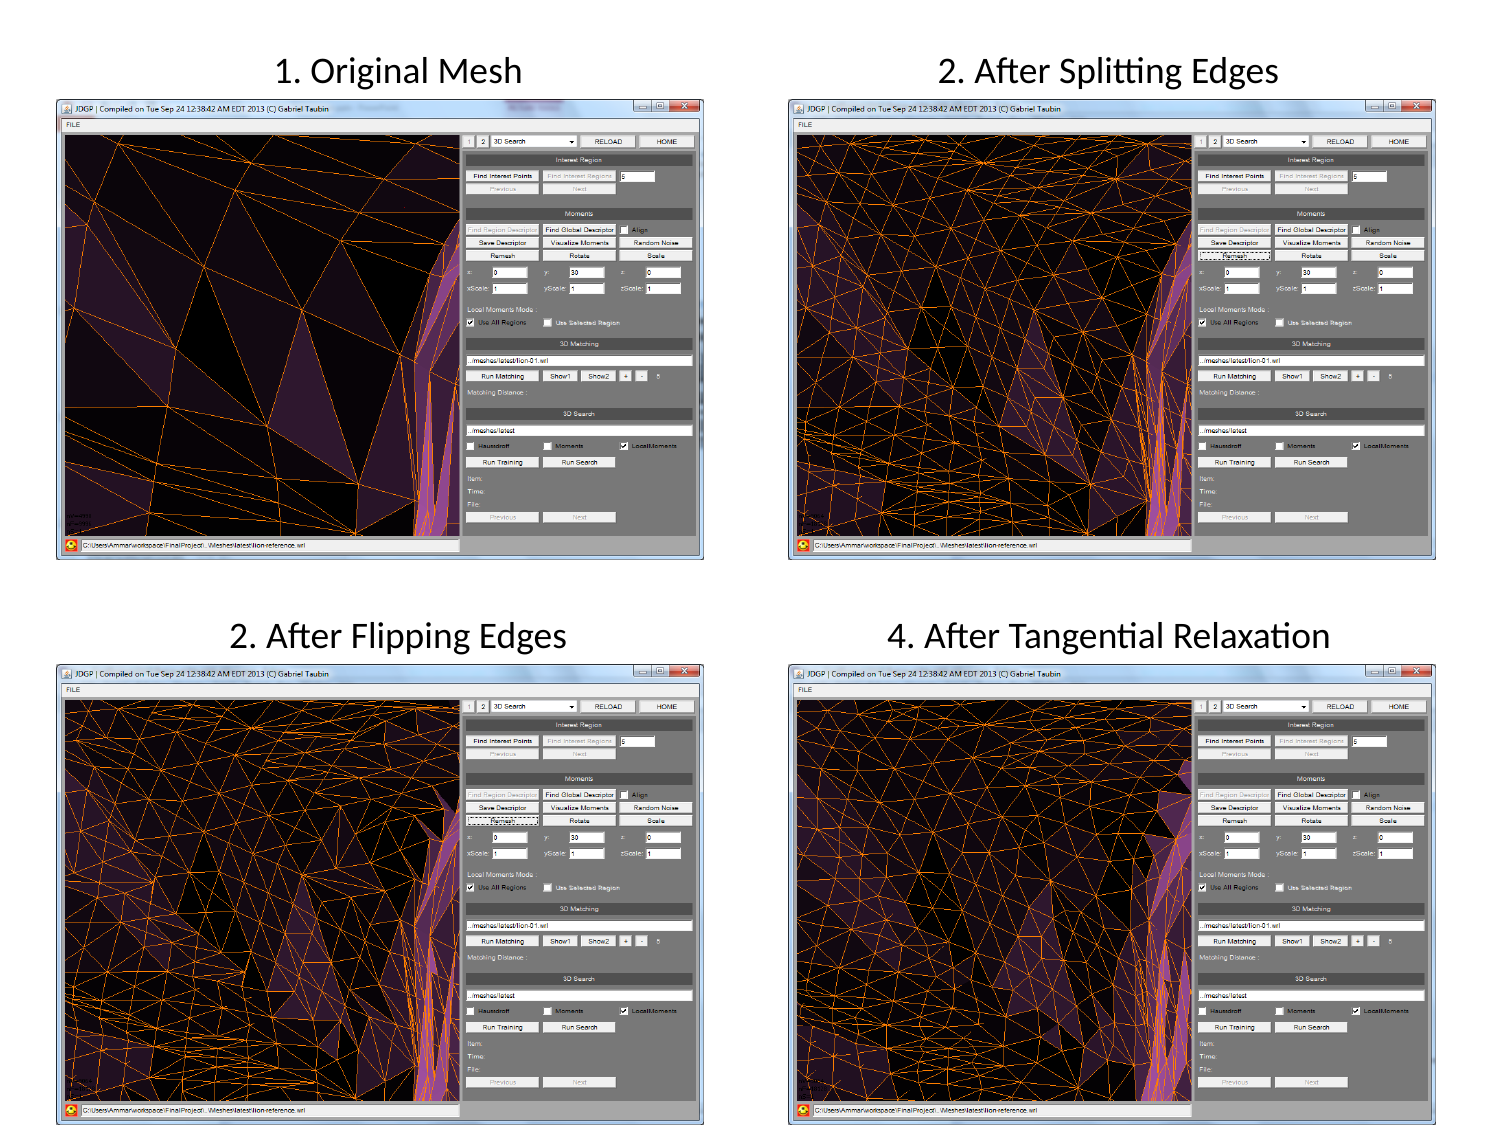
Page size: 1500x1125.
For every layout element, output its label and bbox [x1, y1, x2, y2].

text_box [788, 38, 1436, 560]
text_box [788, 603, 1436, 1125]
text_box [56, 603, 704, 1125]
text_box [56, 38, 704, 560]
